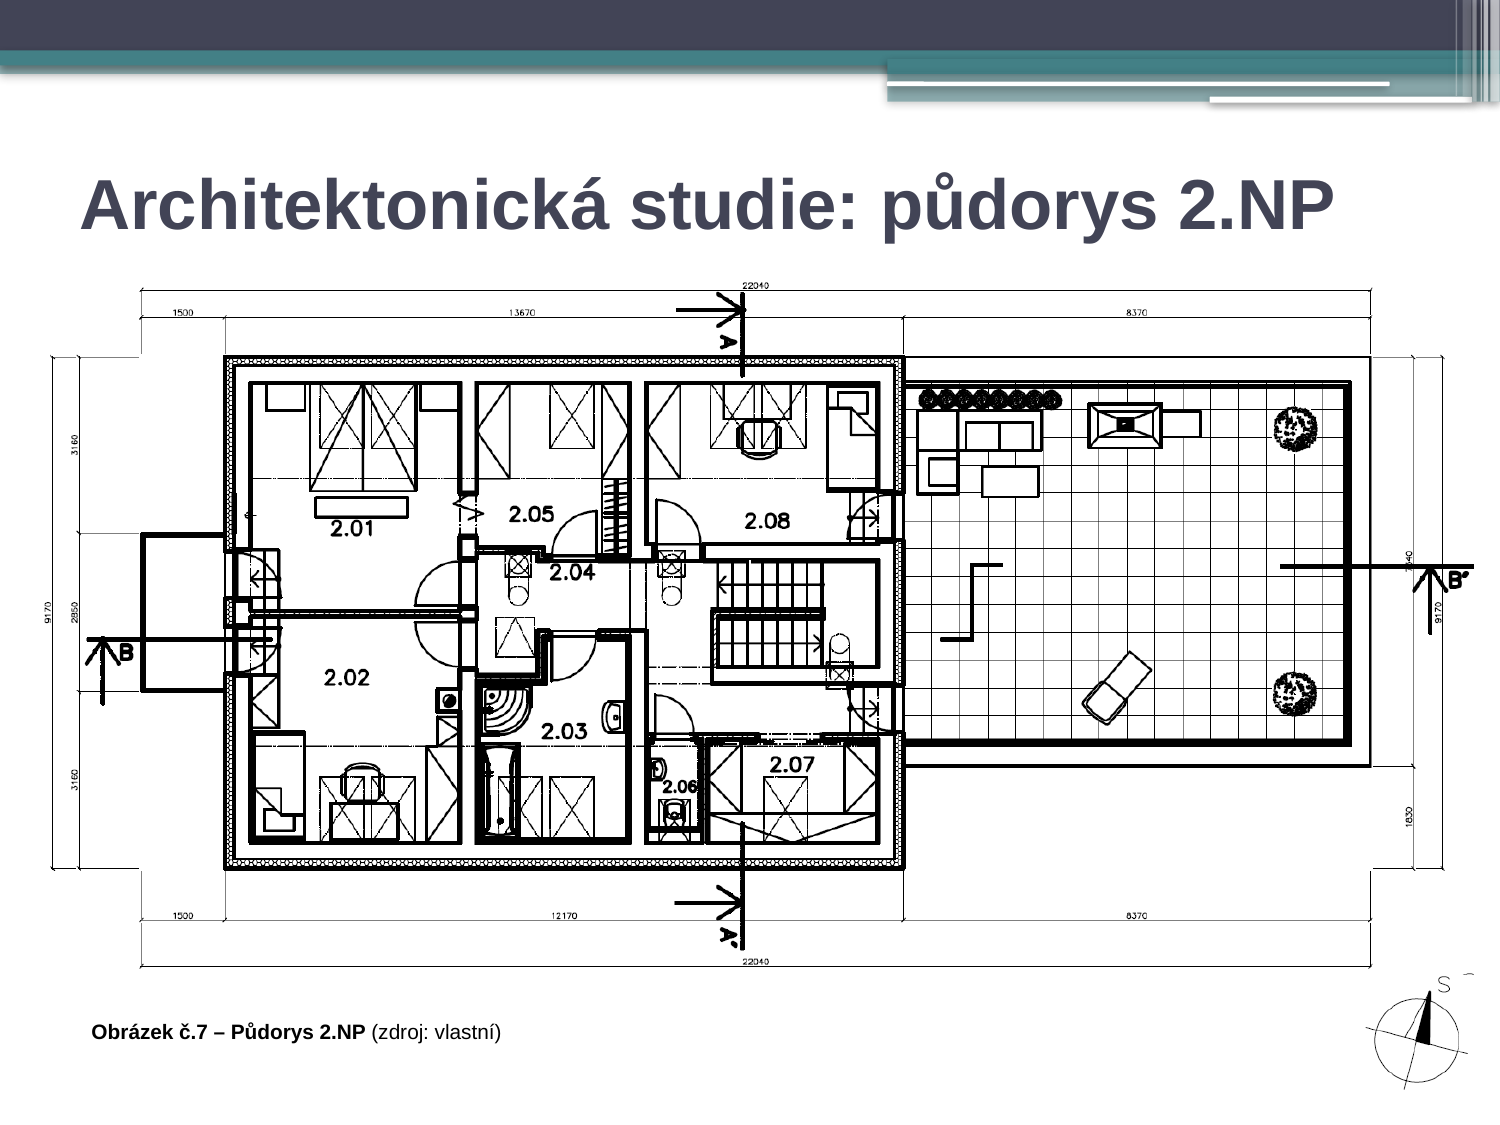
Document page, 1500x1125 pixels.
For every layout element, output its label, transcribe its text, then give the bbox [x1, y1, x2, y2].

text_box Obrázek č.7 – Půdorys 2.NP (zdroj: vlastní) [76, 1011, 550, 1052]
title Architektonická studie: půdorys 2.NP [64, 113, 1415, 264]
picture [26, 266, 1474, 1095]
